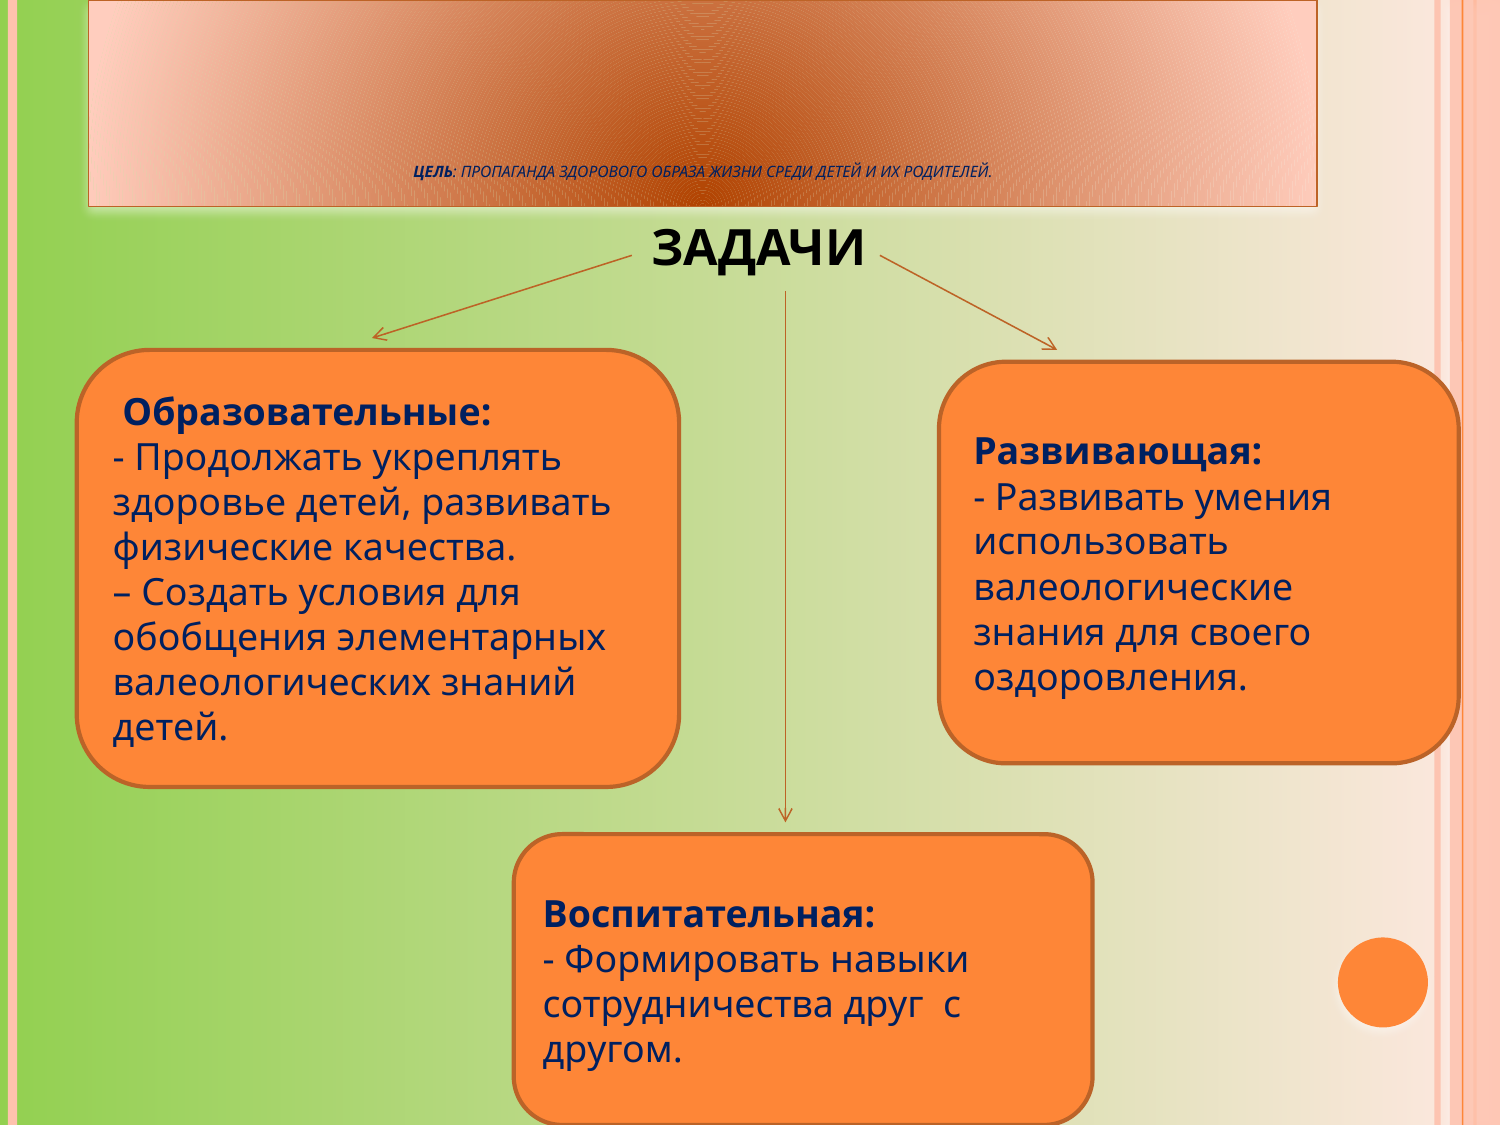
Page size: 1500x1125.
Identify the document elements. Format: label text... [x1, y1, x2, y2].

text_box Образовательные: - Продолжать укреплять здоровье детей, развивать физические качества. – Создать условия для обобщения элементарных валеологических знаний детей. [74, 347, 682, 790]
list ЗАДАЧИ [75, 208, 1300, 1062]
text_box Воспитательная: - Формировать навыки сотрудничества друг с другом. [511, 831, 1095, 1125]
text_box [371, 255, 632, 339]
title ЦЕЛЬ: Пропаганда здорового образа жизни среди детей и их родителей. [88, 0, 1318, 207]
text_box Развивающая: - Развивать умения использовать валеологические знания для своего оздоровления. [936, 359, 1461, 766]
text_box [879, 255, 1058, 350]
